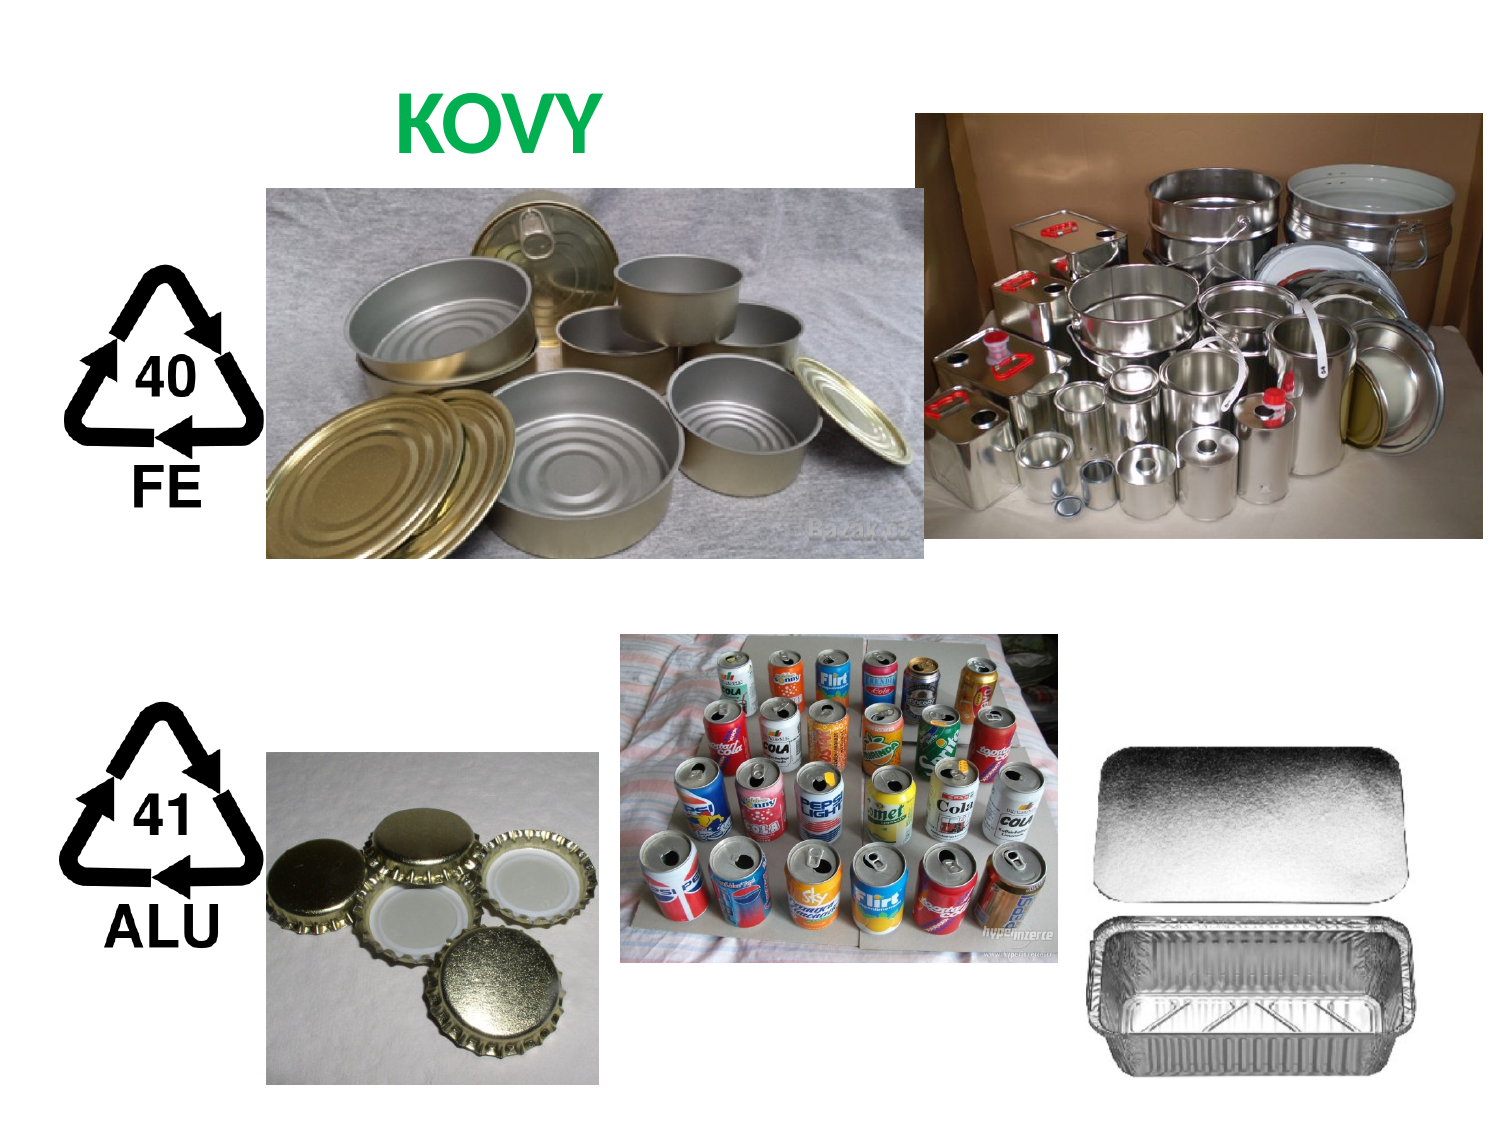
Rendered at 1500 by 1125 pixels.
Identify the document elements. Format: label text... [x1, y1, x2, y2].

title KOVY [75, 45, 924, 189]
picture [33, 113, 1483, 559]
picture [29, 692, 599, 1085]
picture [619, 634, 1500, 1110]
